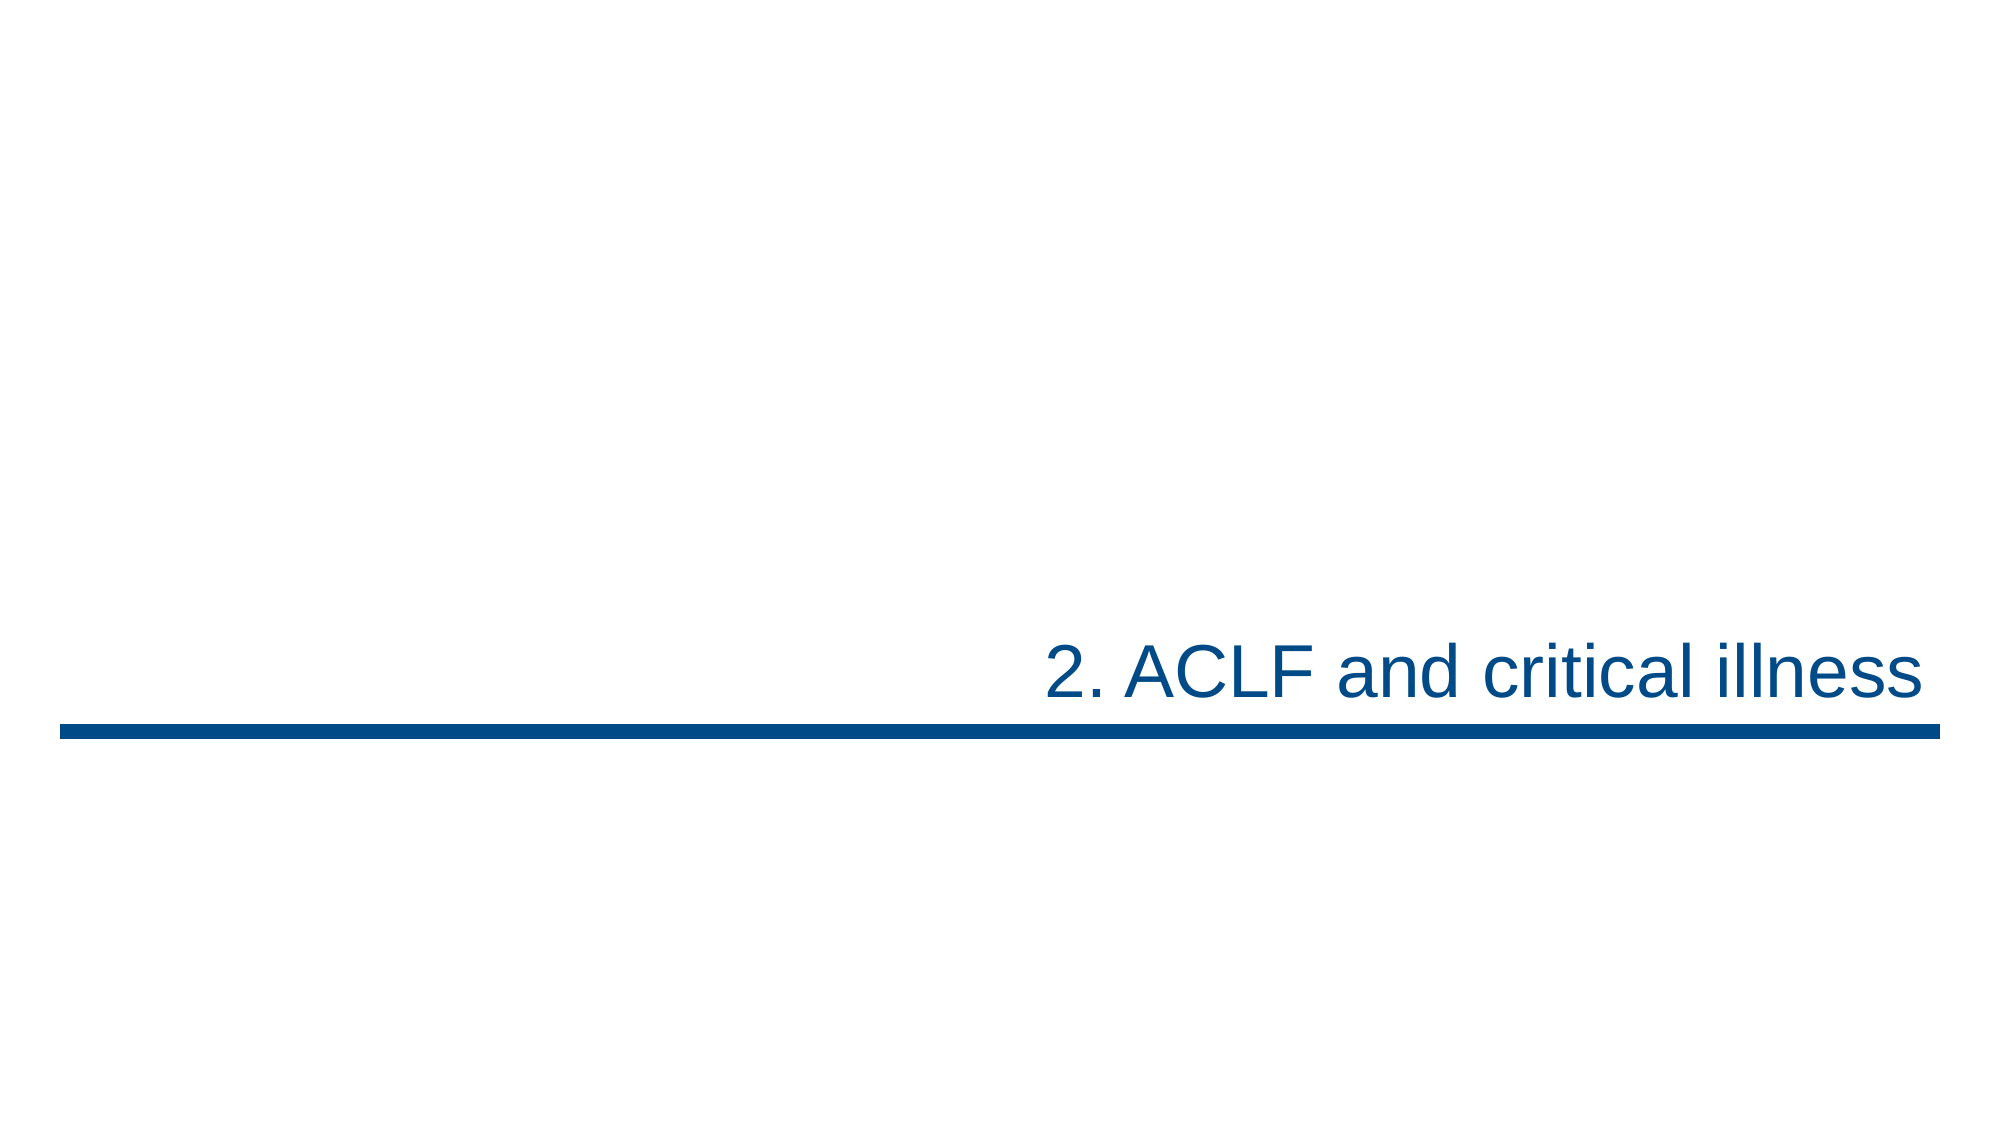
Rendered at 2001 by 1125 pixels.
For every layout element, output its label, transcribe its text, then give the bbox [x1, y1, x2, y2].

title 2. ACLF and critical illness [81, 497, 1940, 721]
